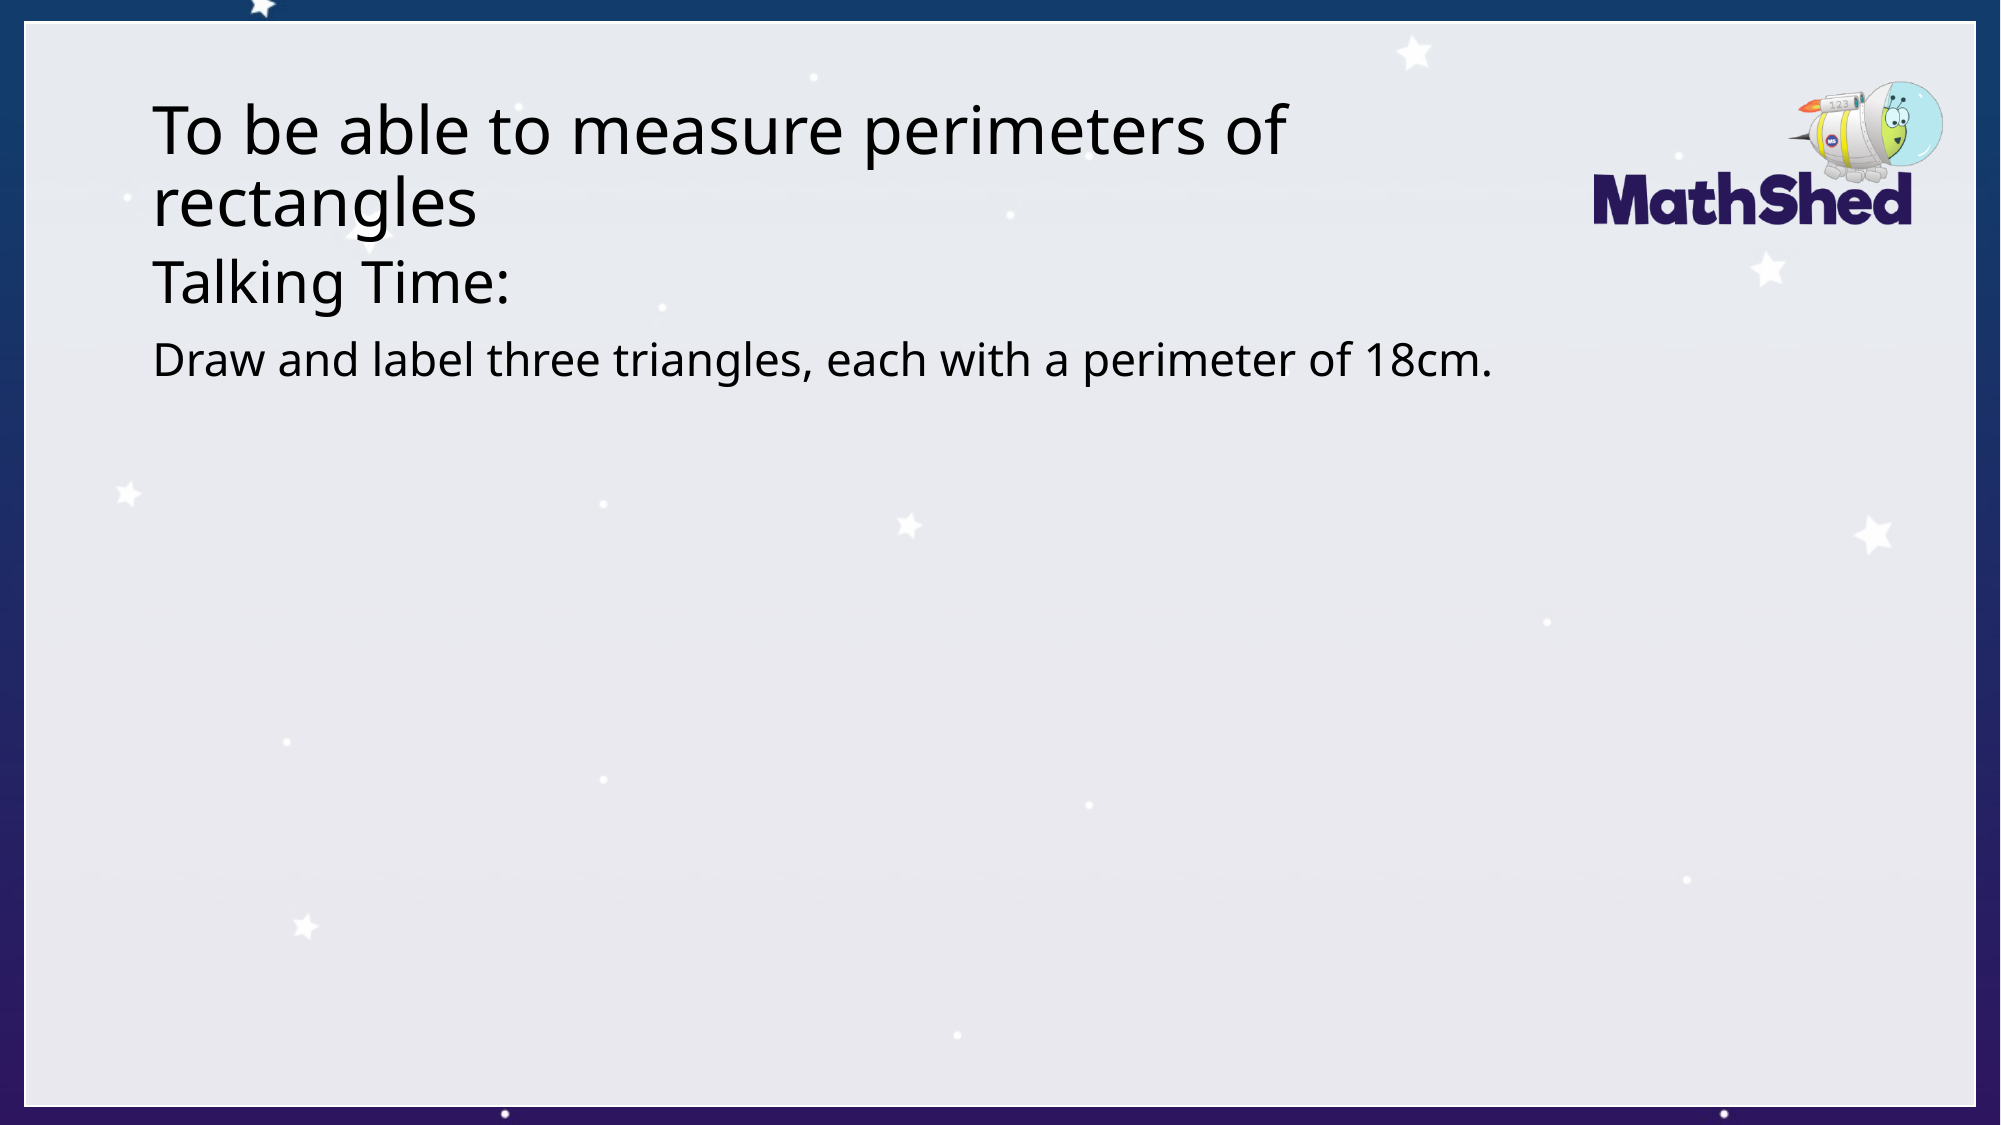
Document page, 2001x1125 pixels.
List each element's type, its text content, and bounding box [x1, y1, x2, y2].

picture [0, 0, 2001, 1125]
list Talking Time: Draw and label three triangles, each with a perimeter of 18cm. [137, 245, 1893, 960]
title To be able to measure perimeters of rectangles [137, 59, 1578, 245]
